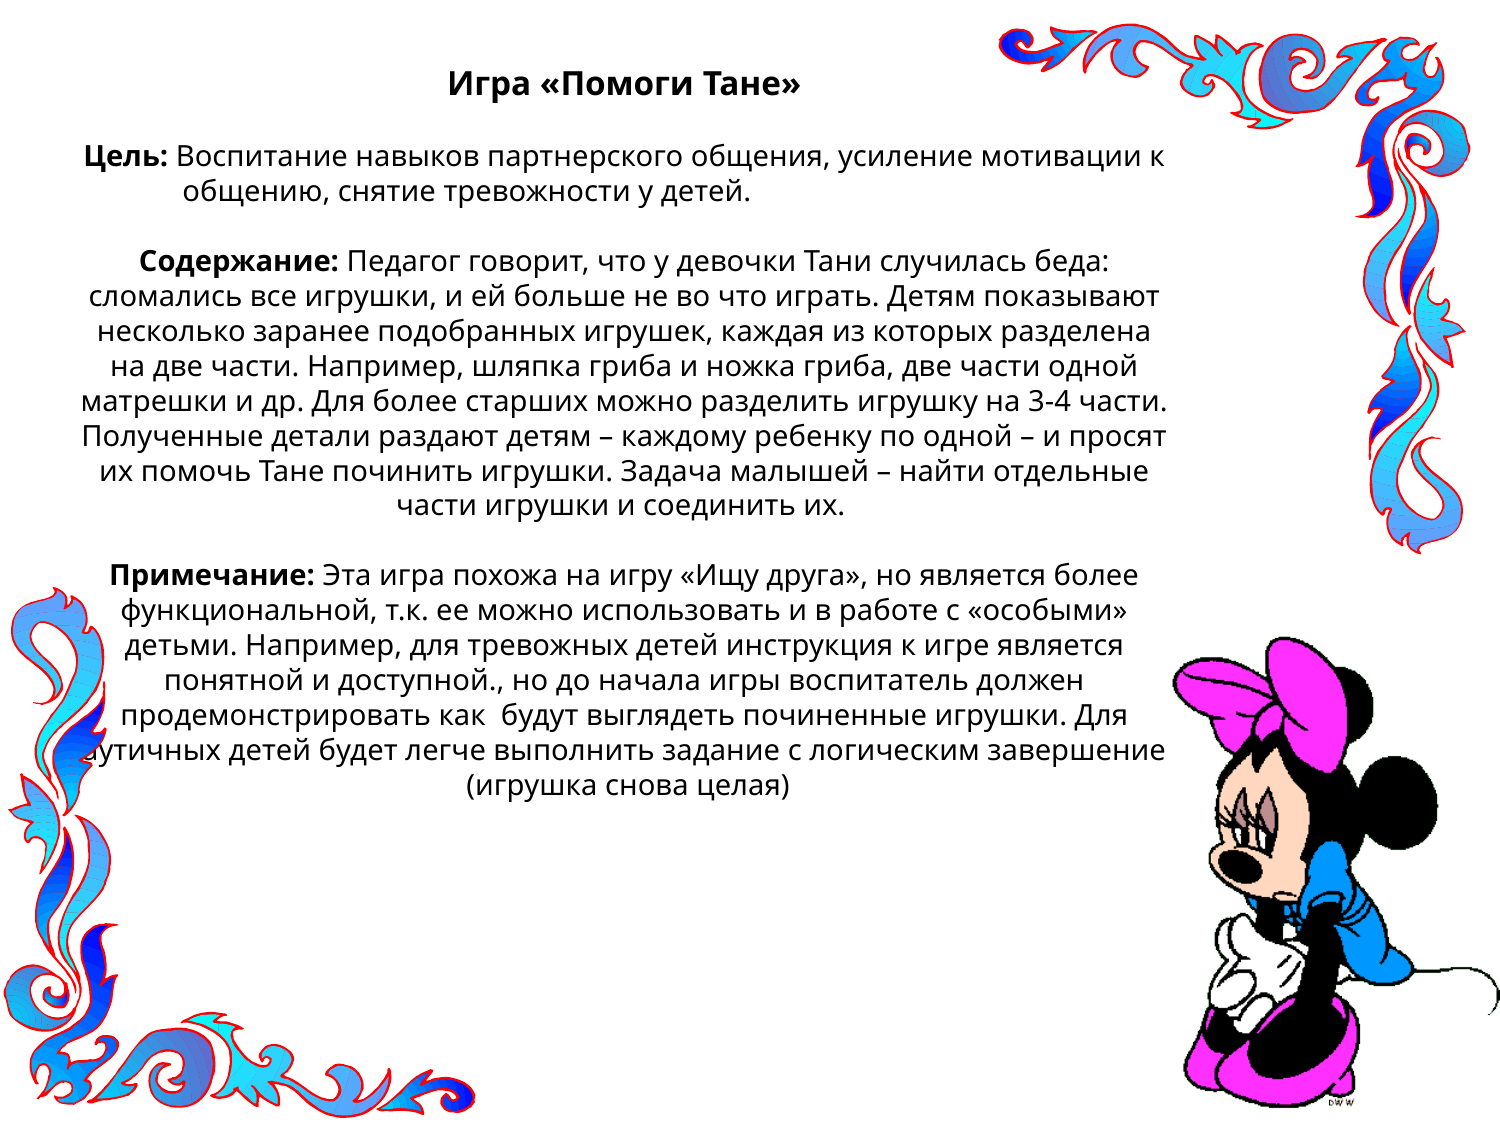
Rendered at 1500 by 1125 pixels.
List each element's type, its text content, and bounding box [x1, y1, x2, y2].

picture [1152, 621, 1500, 1119]
text_box Игра «Помоги Тане» Цель: Воспитание навыков партнерского общения, усиление мотивации к общению, снятие тревожности у детей. Содержание: Педагог говорит, что у девочки Тани случилась беда: сломались все игрушки, и ей больше не во что играть. Детям показывают несколько заранее подобранных игрушек, каждая из которых разделена на две части. Например, шляпка гриба и ножка гриба, две части одной матрешки и др. Для более старших можно разделить игрушку на 3-4 части. Полученные детали раздают детям – каждому ребенку по одной – и просят их помочь Тане починить игрушки. Задача малышей – найти отдельные части игрушки и соединить их. Примечание: Эта игра похожа на игру «Ищу друга», но является более функциональной, т.к. ее можно использовать и в работе с «особыми» детьми. Например, для тревожных детей инструкция к игре является понятной и доступной., но до начала игры воспитатель должен продемонстрировать как будут выглядеть починенные игрушки. Для аутичных детей будет легче выполнить задание с логическим завершение (игрушка снова целая) [64, 54, 1185, 809]
picture [1, 586, 476, 1119]
picture [998, 22, 1473, 555]
